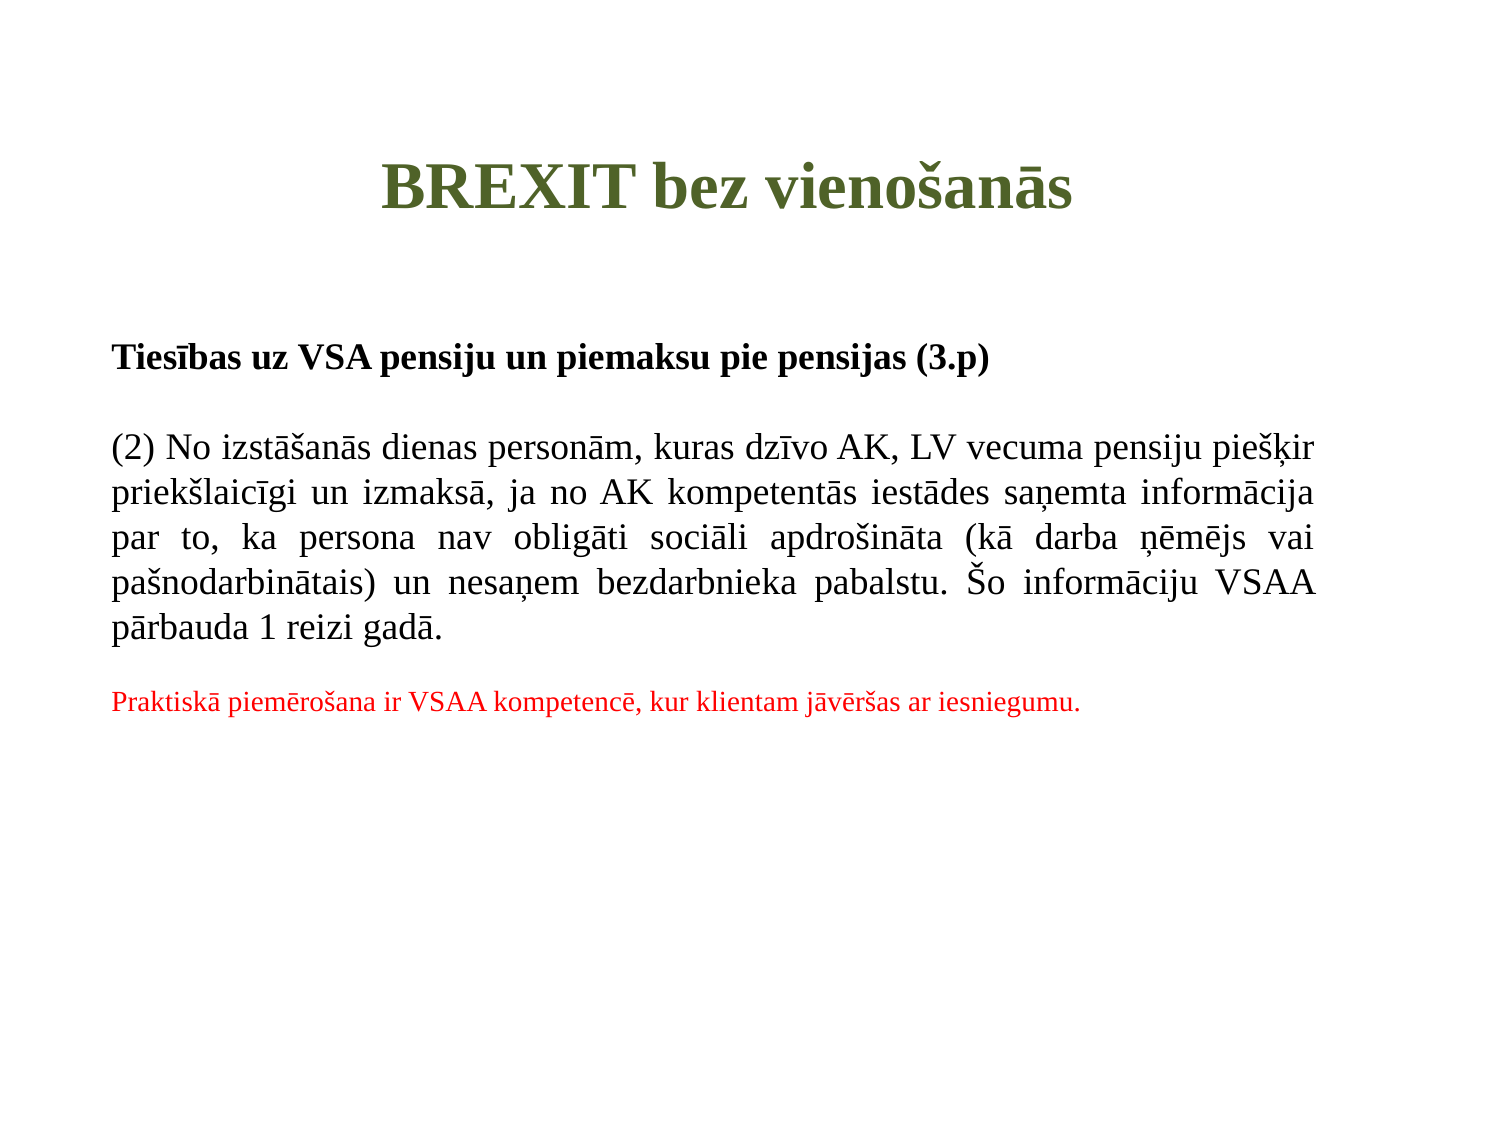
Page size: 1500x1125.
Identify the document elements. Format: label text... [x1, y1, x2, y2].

text_box Tiesības uz VSA pensiju un piemaksu pie pensijas (3.p) (2) No izstāšanās dienas personām, kuras dzīvo AK, LV vecuma pensiju piešķir priekšlaicīgi un izmaksā, ja no AK kompetentās iestādes saņemta informācija par to, ka persona nav obligāti sociāli apdrošināta (kā darba ņēmējs vai pašnodarbinātais) un nesaņem bezdarbnieka pabalstu. Šo informāciju VSAA pārbauda 1 reizi gadā. Praktiskā piemērošana ir VSAA kompetencē, kur klientam jāvēršas ar iesniegumu. [100, 326, 1328, 783]
title BREXIT bez vienošanās [81, 125, 1375, 238]
